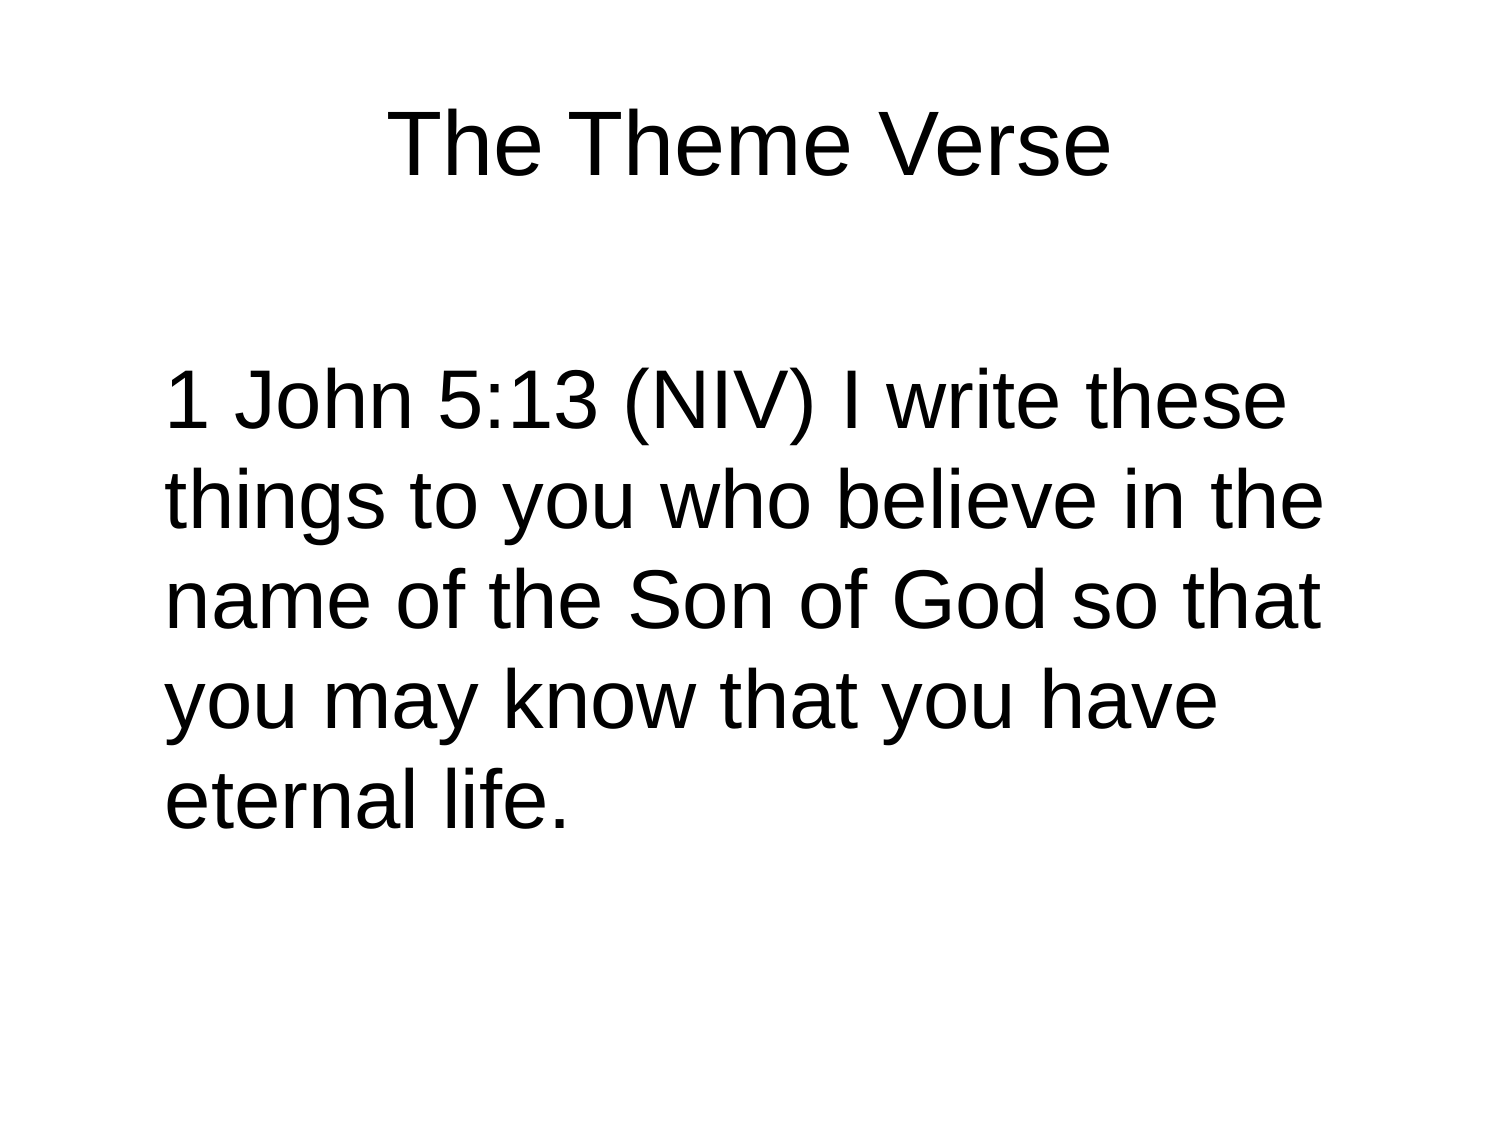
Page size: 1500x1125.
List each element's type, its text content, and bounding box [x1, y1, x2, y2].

title The Theme Verse [75, 45, 1425, 233]
text_box 1 John 5:13 (NIV) I write these things to you who believe in the name of the Son of God so that you may know that you have eternal life. [149, 337, 1350, 853]
